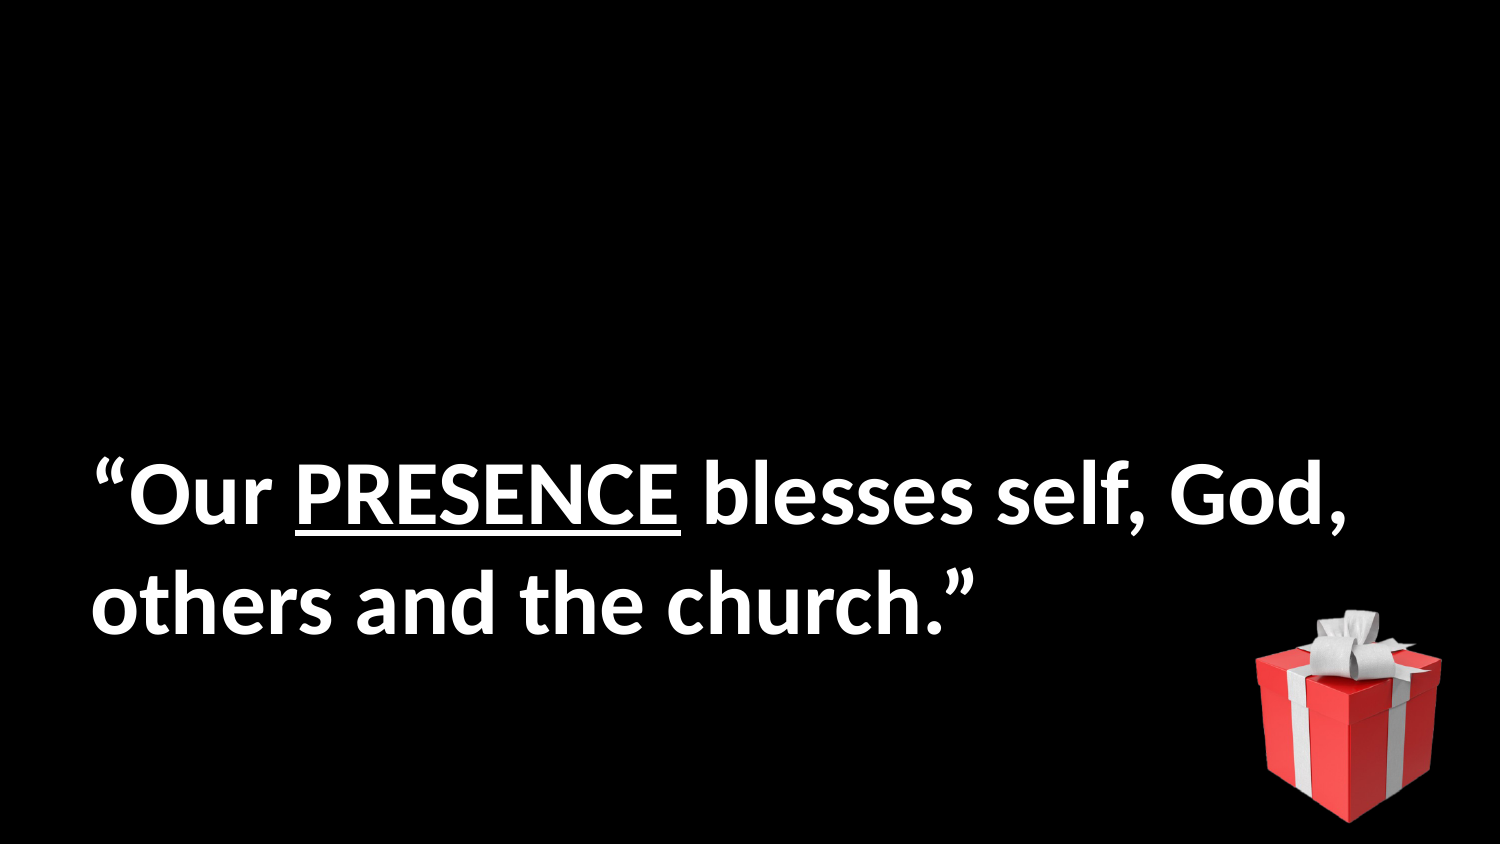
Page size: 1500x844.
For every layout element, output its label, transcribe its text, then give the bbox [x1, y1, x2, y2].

list “Our PRESENCE blesses self, God, others and the church.” [75, 296, 1425, 754]
picture [1198, 543, 1499, 844]
